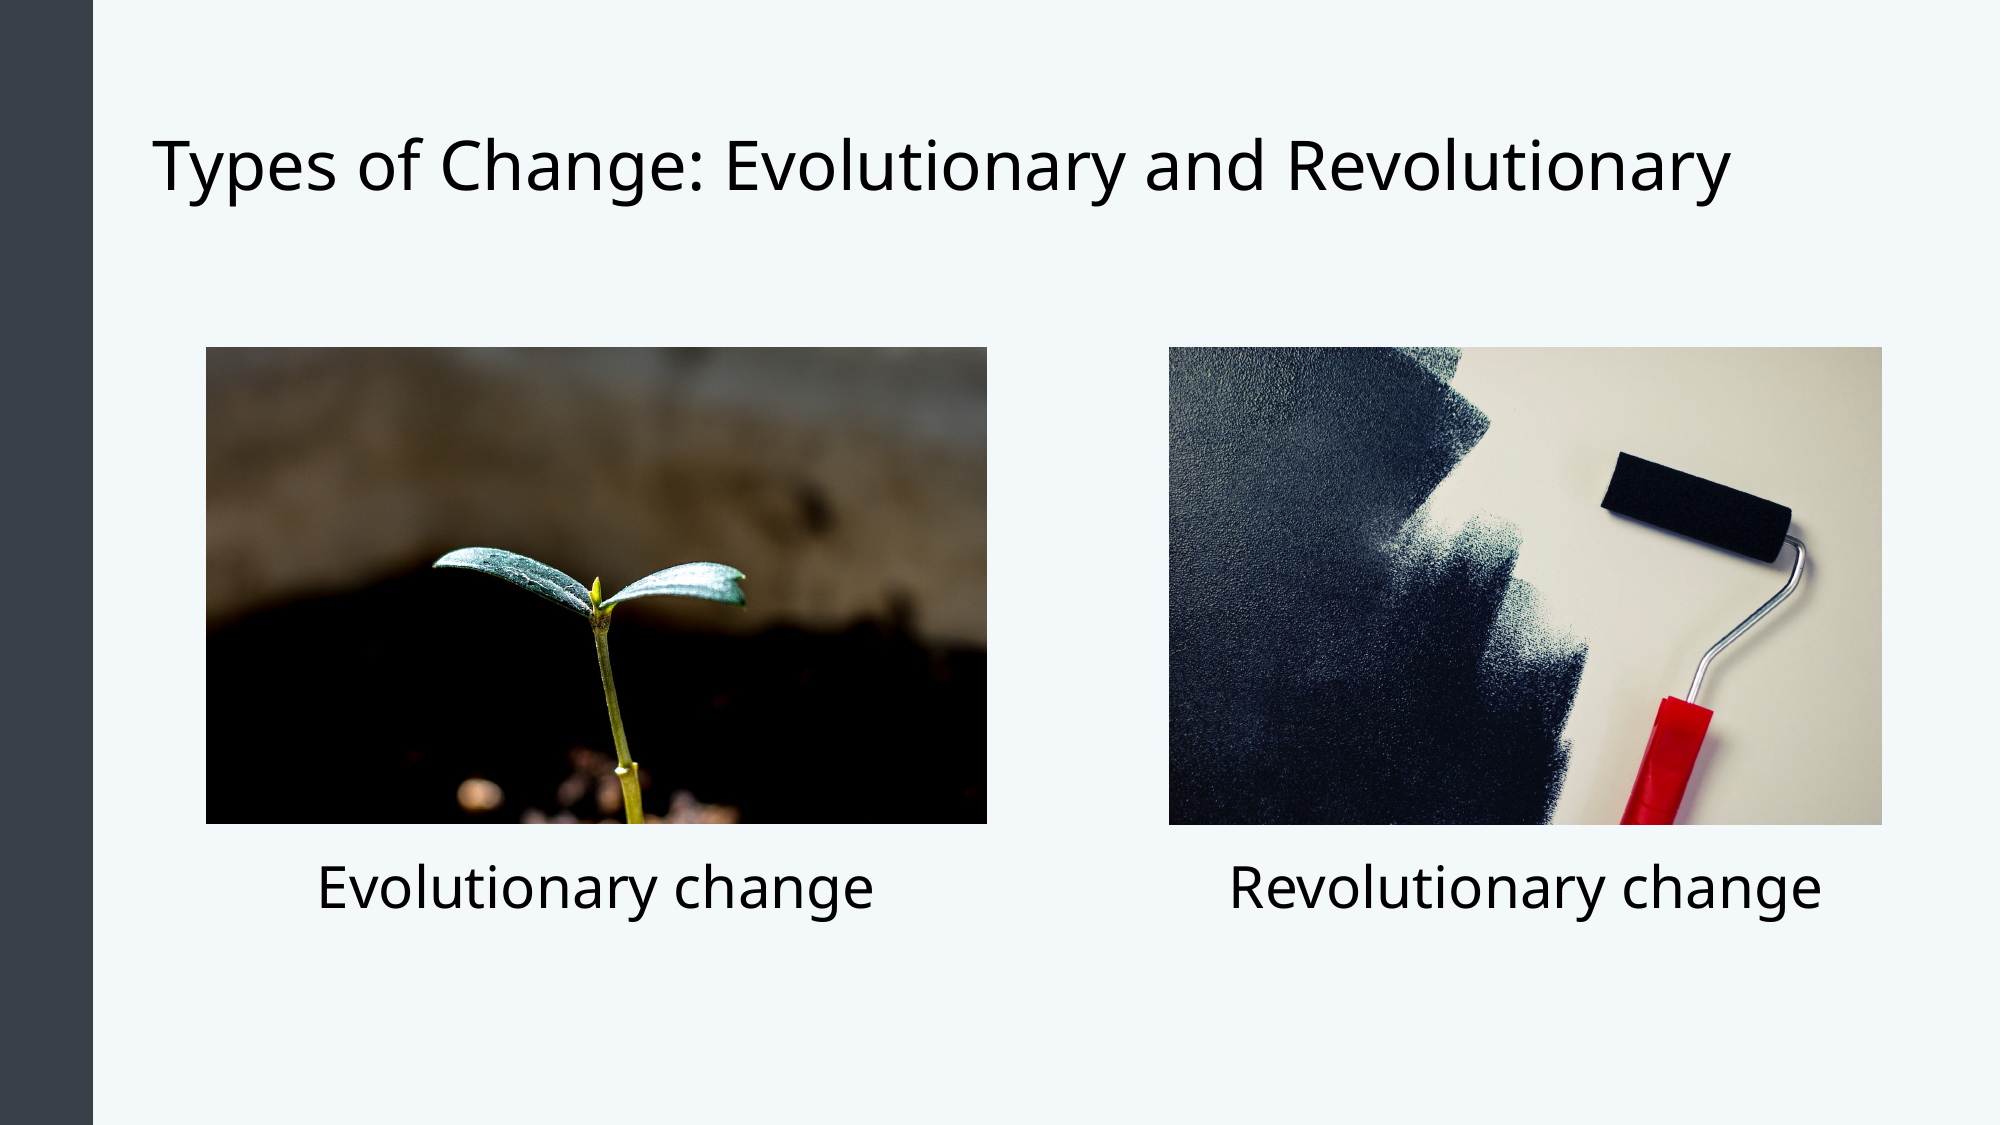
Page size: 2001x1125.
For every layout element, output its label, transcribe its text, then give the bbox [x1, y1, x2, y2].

title Types of Change: Evolutionary and Revolutionary [137, 59, 1863, 278]
text_box Evolutionary change [282, 842, 910, 928]
picture [1169, 347, 1882, 825]
text_box Revolutionary change [1176, 842, 1875, 928]
picture [205, 347, 987, 825]
